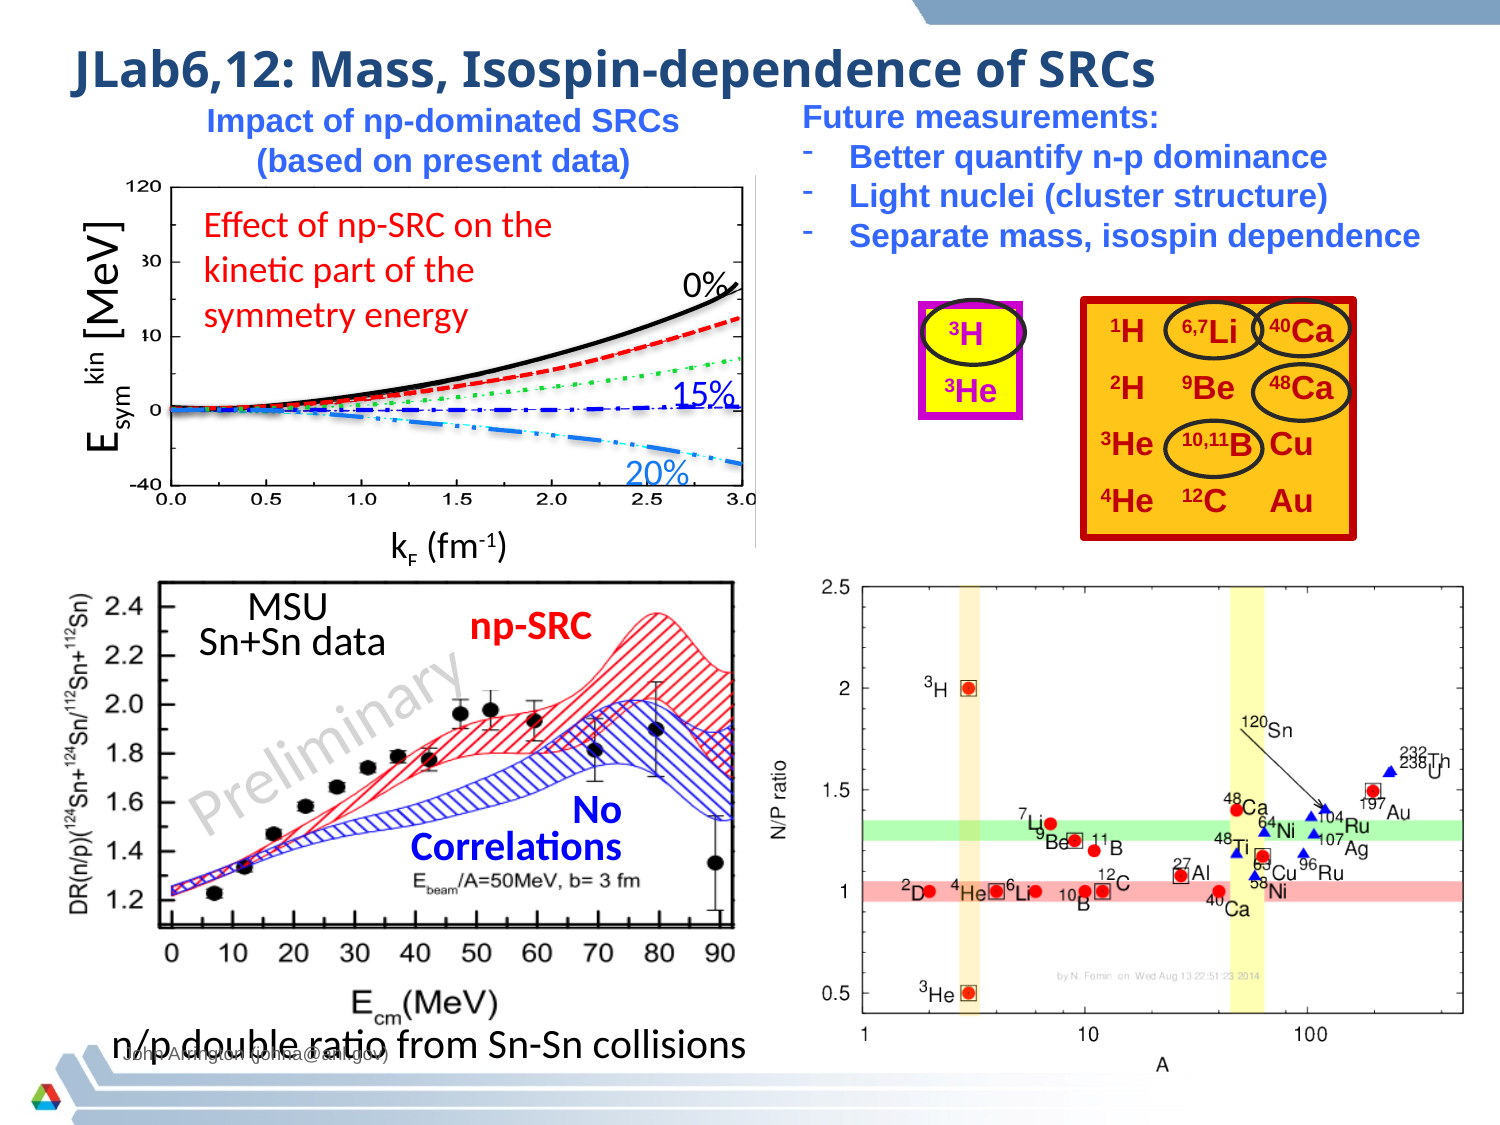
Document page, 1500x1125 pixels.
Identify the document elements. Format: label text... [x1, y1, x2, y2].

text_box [48, 566, 762, 1076]
picture [0, 0, 1500, 26]
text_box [1066, 299, 1376, 541]
text_box Impact of np-dominated SRCs (based on present data) [137, 91, 750, 173]
picture [0, 1037, 1500, 1125]
title JLab6,12: Mass, Isospin-dependence of SRCs [59, 29, 1410, 102]
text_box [921, 299, 1026, 422]
text_box Future measurements: Better quantify n-p dominance Light nuclei (cluster structure) Separate mass, isospin dependence [787, 87, 1450, 302]
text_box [61, 174, 776, 573]
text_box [766, 562, 1500, 1079]
